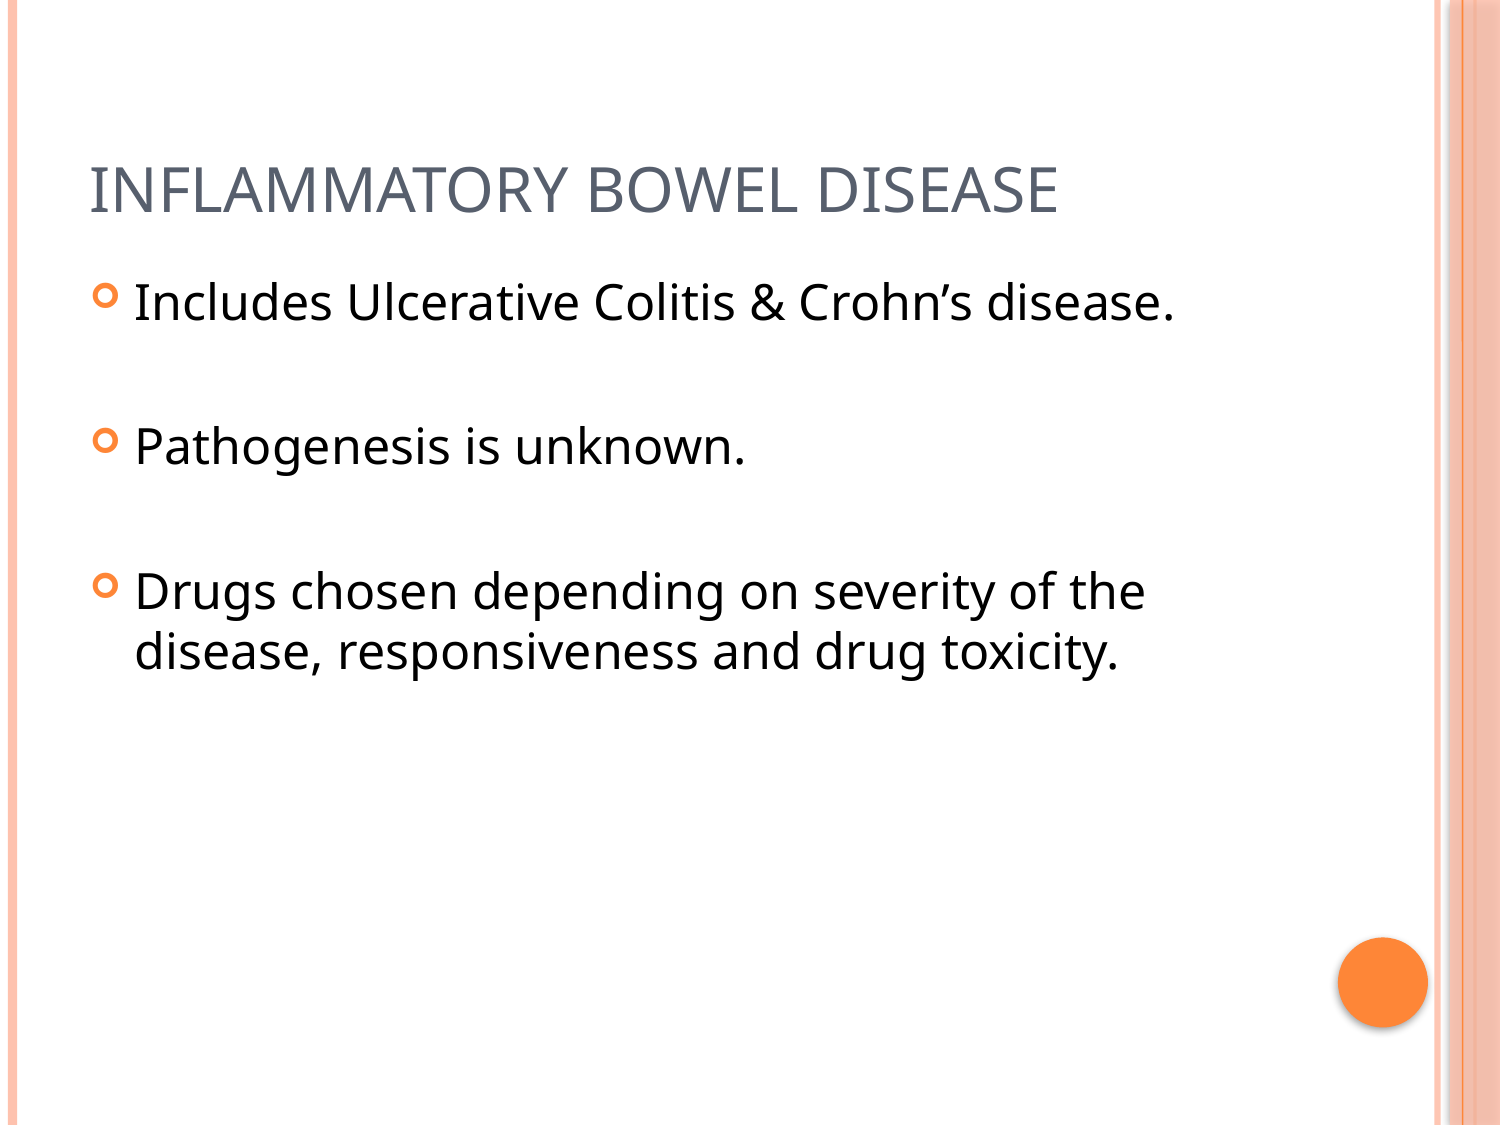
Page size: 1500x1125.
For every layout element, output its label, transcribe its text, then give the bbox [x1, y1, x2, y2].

title INFLAMMATORY BOWEL DISEASE [75, 45, 1300, 233]
list Includes Ulcerative Colitis & Crohn’s disease. Pathogenesis is unknown. Drugs chosen depending on severity of the disease, responsiveness and drug toxicity. [75, 262, 1300, 1062]
